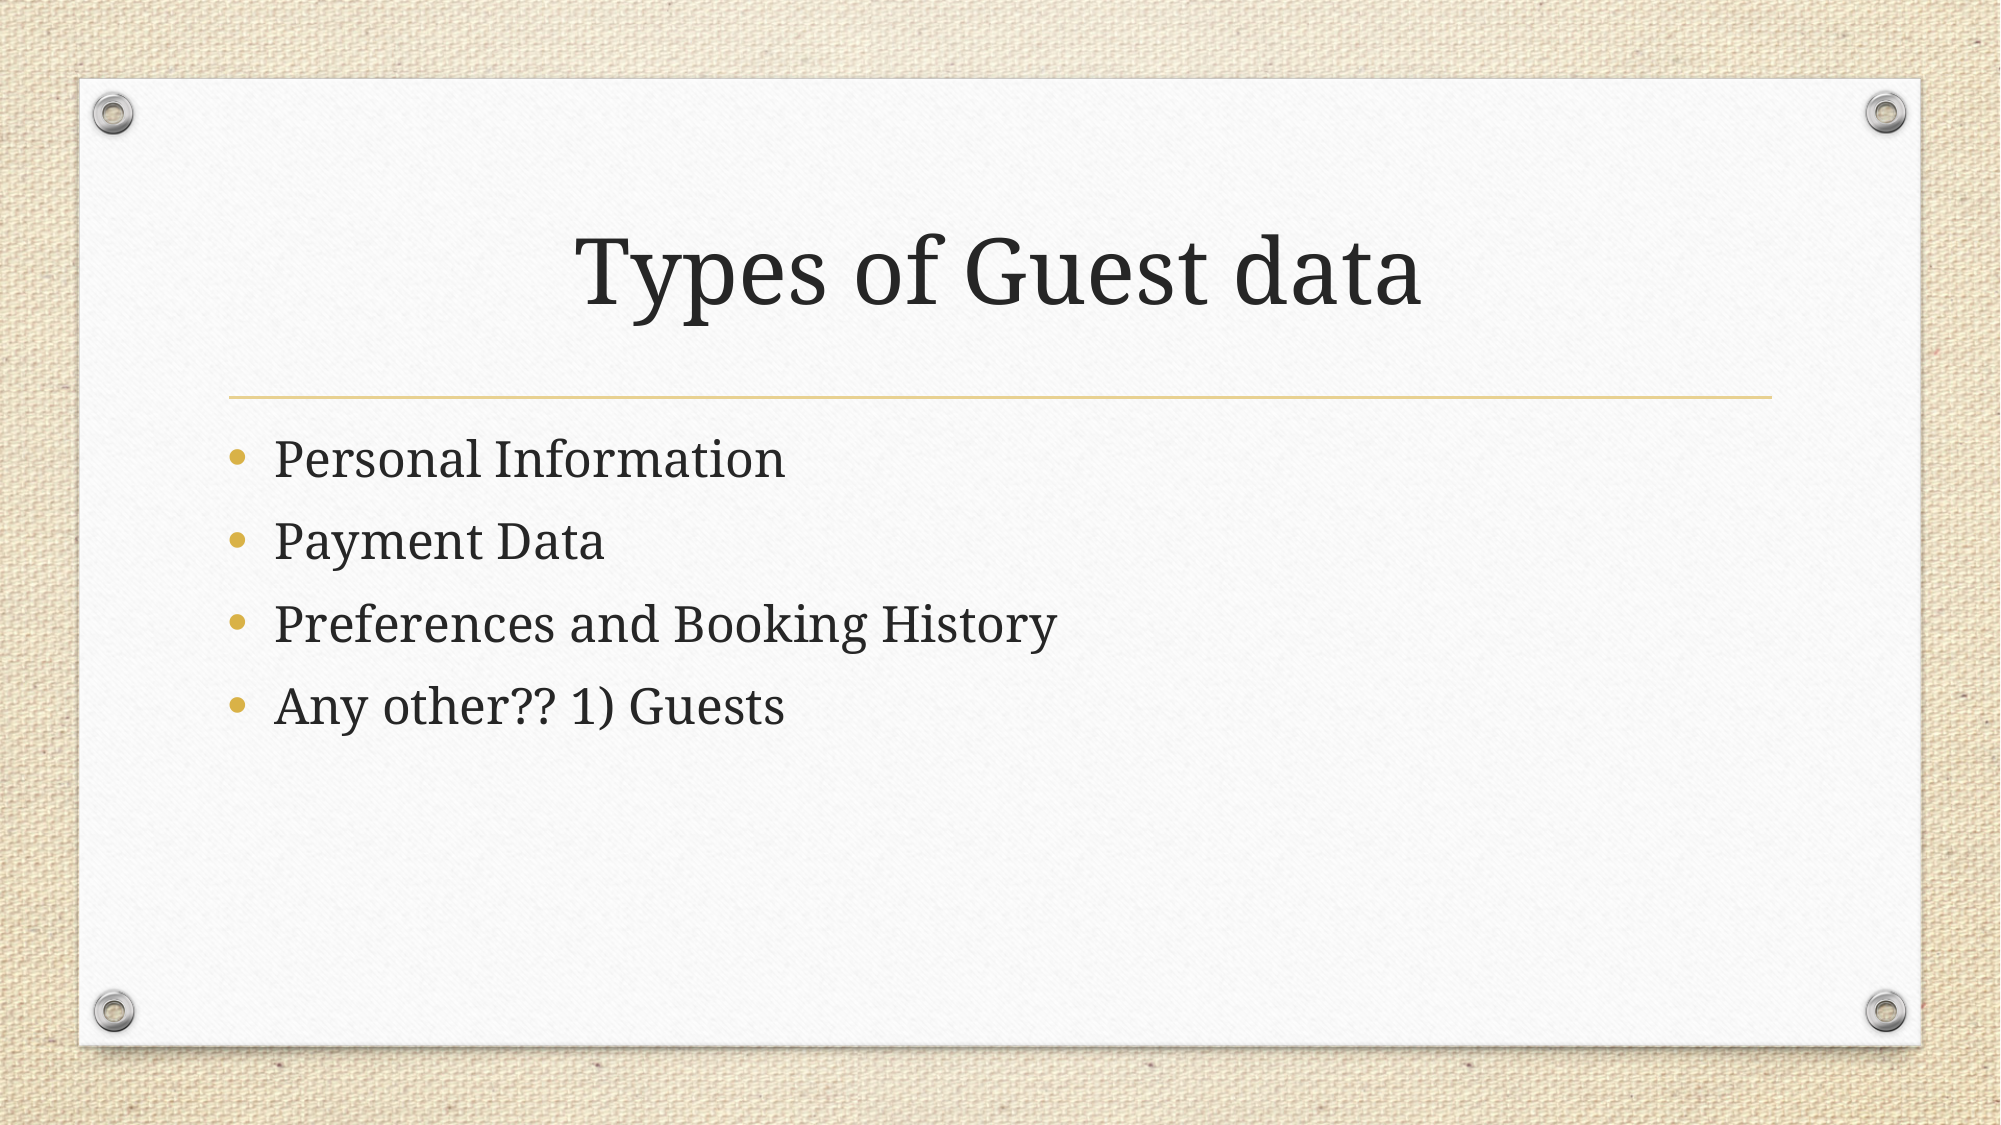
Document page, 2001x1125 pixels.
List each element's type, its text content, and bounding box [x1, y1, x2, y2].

list Personal Information Payment Data Preferences and Booking History Any other?? 1) Guests [212, 419, 1788, 964]
picture [0, 0, 2001, 1125]
title Types of Guest data [212, 161, 1788, 375]
